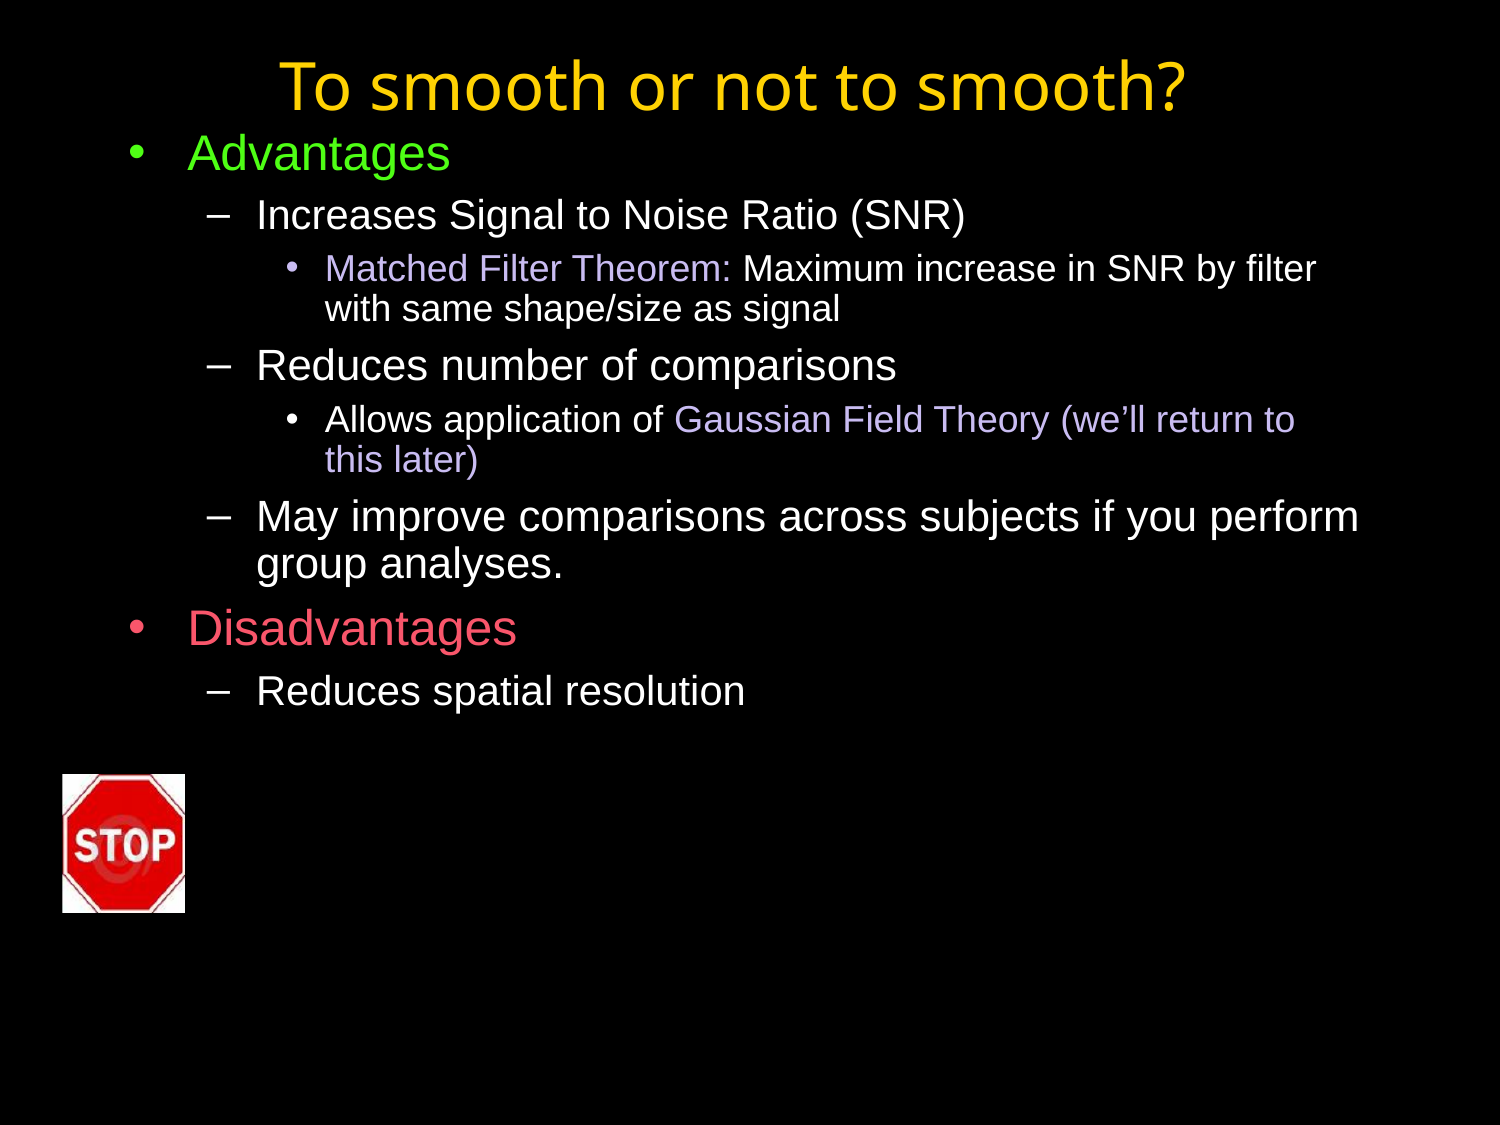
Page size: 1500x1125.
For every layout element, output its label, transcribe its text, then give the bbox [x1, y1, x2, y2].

list Advantages Increases Signal to Noise Ratio (SNR) Matched Filter Theorem: Maximum increase in SNR by filter with same shape/size as signal Reduces number of comparisons Allows application of Gaussian Field Theory (we’ll return to this later) May improve comparisons across subjects if you perform group analyses. Disadvantages Reduces spatial resolution Challenging to smooth accurately if size/shape of signal is not known You will gain a higher increase in SNR if you just measured your data with larger voxels and no smoothing Smoothing done on the slices/volume rather than on the cortical surface will extend activations beyond the gray matter [112, 118, 1388, 1094]
title To smooth or not to smooth? [99, 16, 1375, 150]
picture [62, 774, 186, 913]
